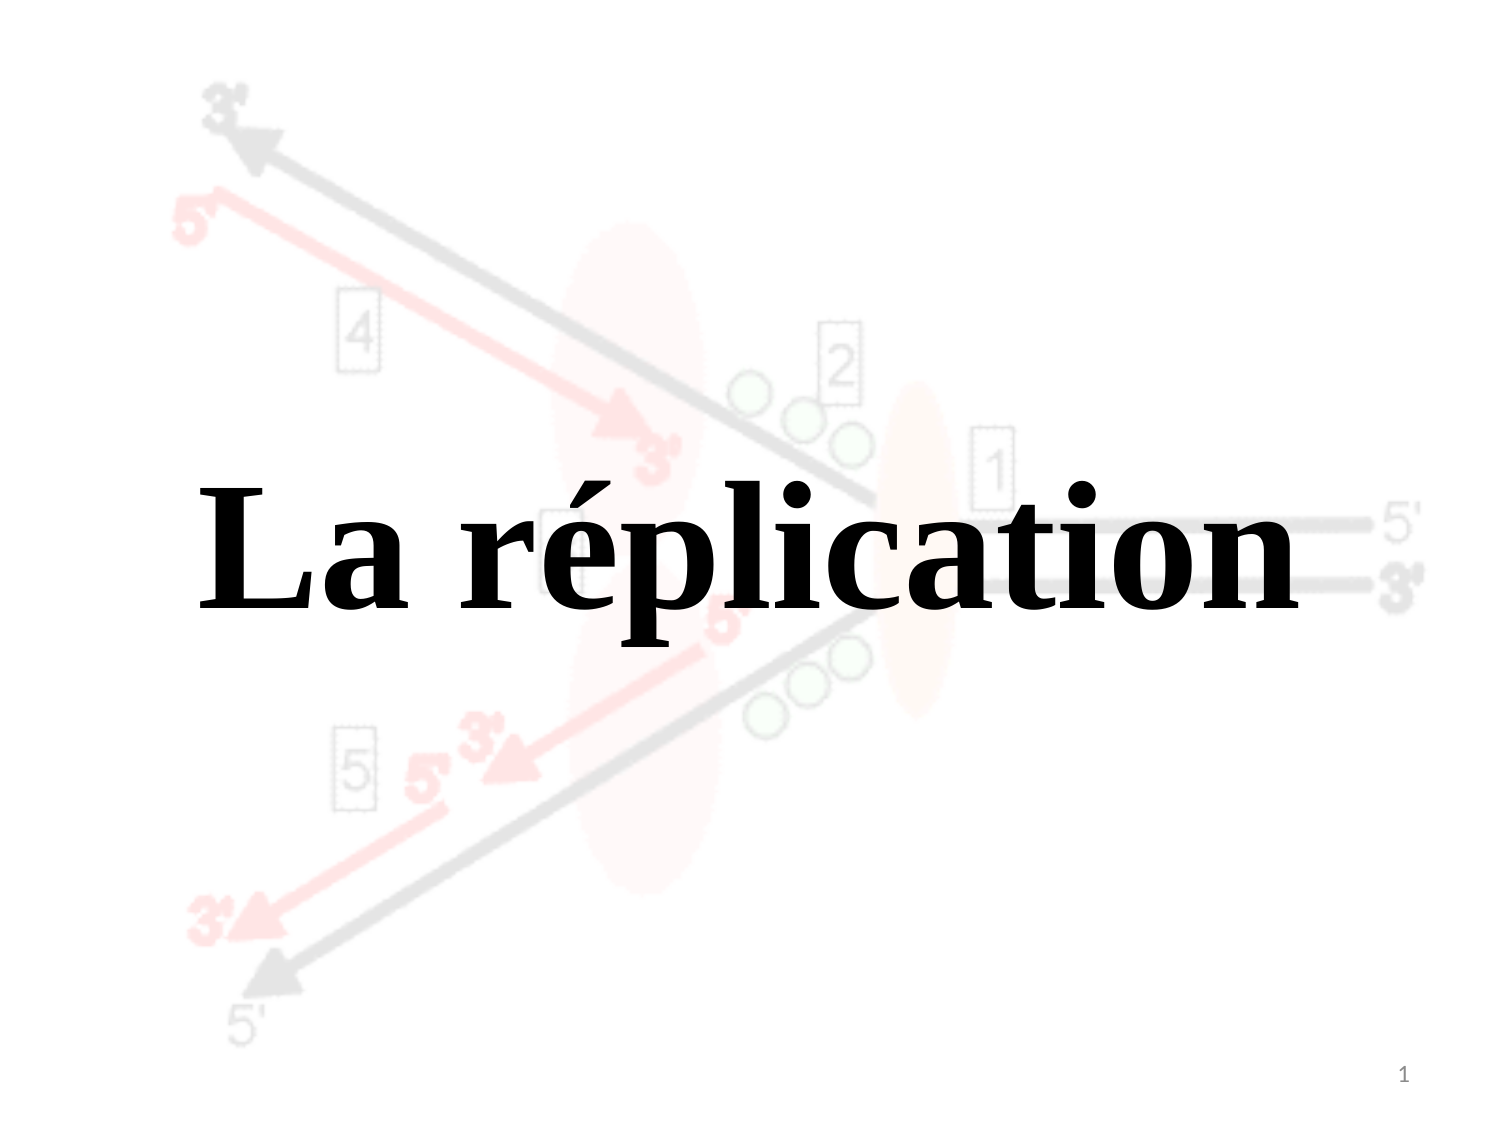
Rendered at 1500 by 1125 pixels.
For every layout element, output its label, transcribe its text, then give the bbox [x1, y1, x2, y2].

title La réplication [112, 415, 1388, 657]
slide_number 1 [1074, 1042, 1425, 1103]
